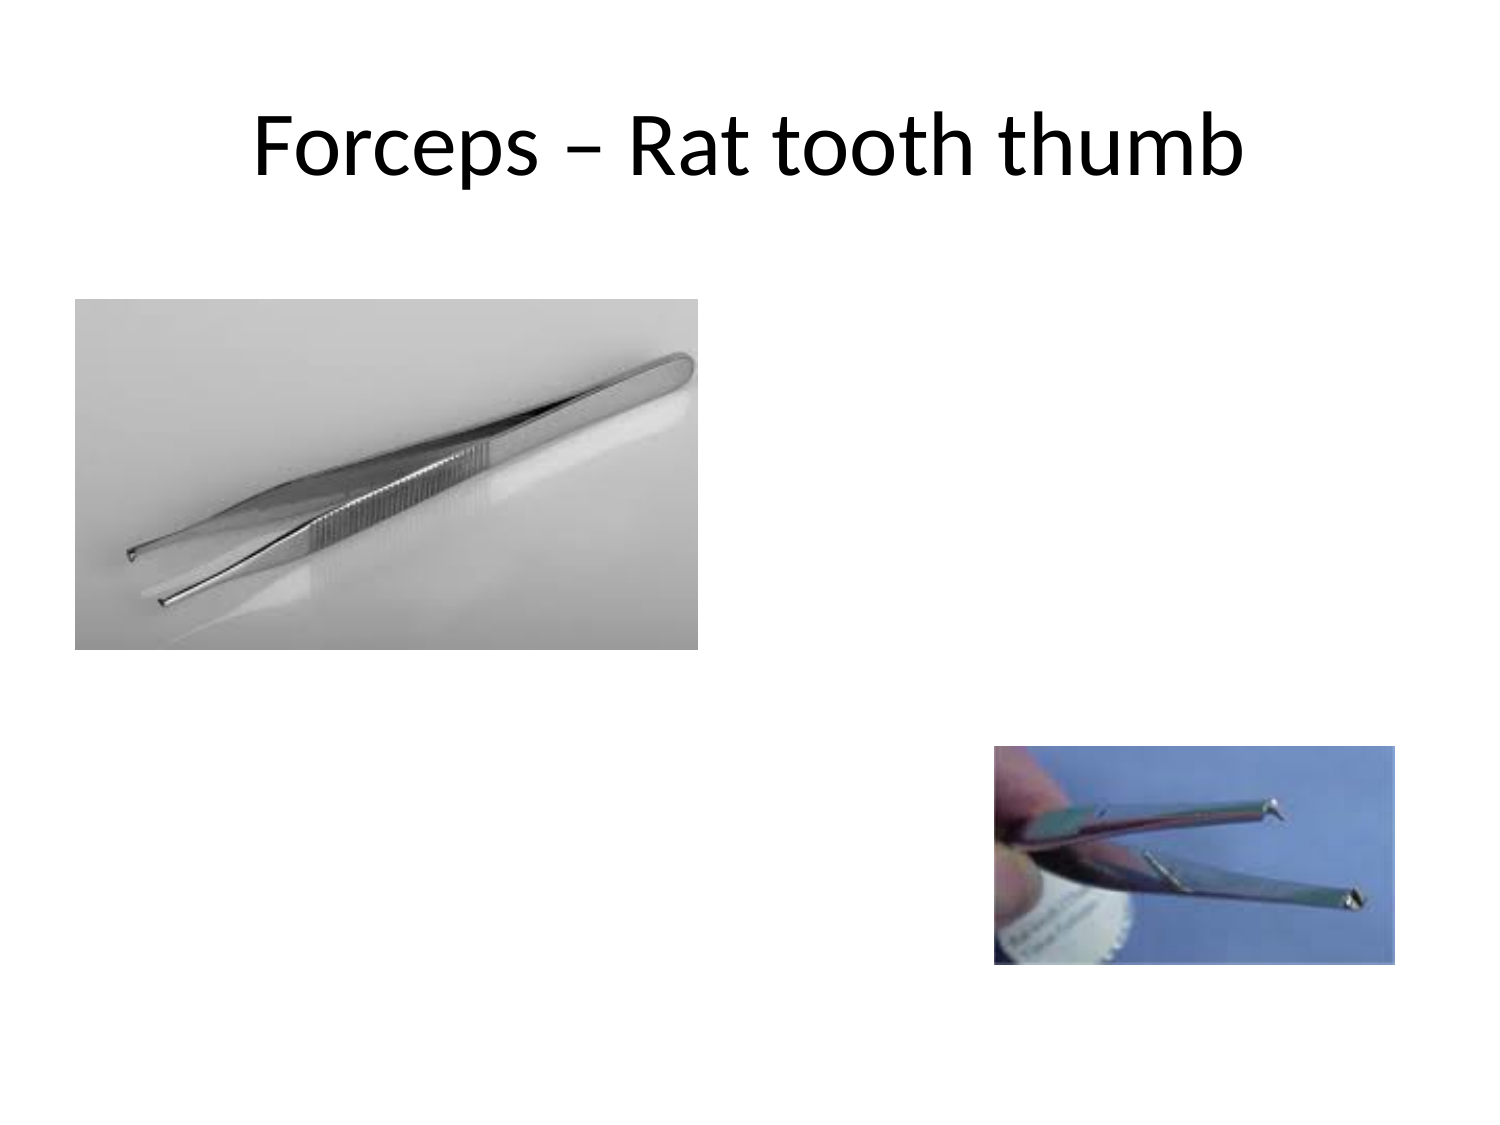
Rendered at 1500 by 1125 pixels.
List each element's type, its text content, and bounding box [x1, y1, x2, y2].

picture [74, 299, 699, 650]
title Forceps – Rat tooth thumb [75, 45, 1425, 233]
picture [993, 746, 1395, 966]
